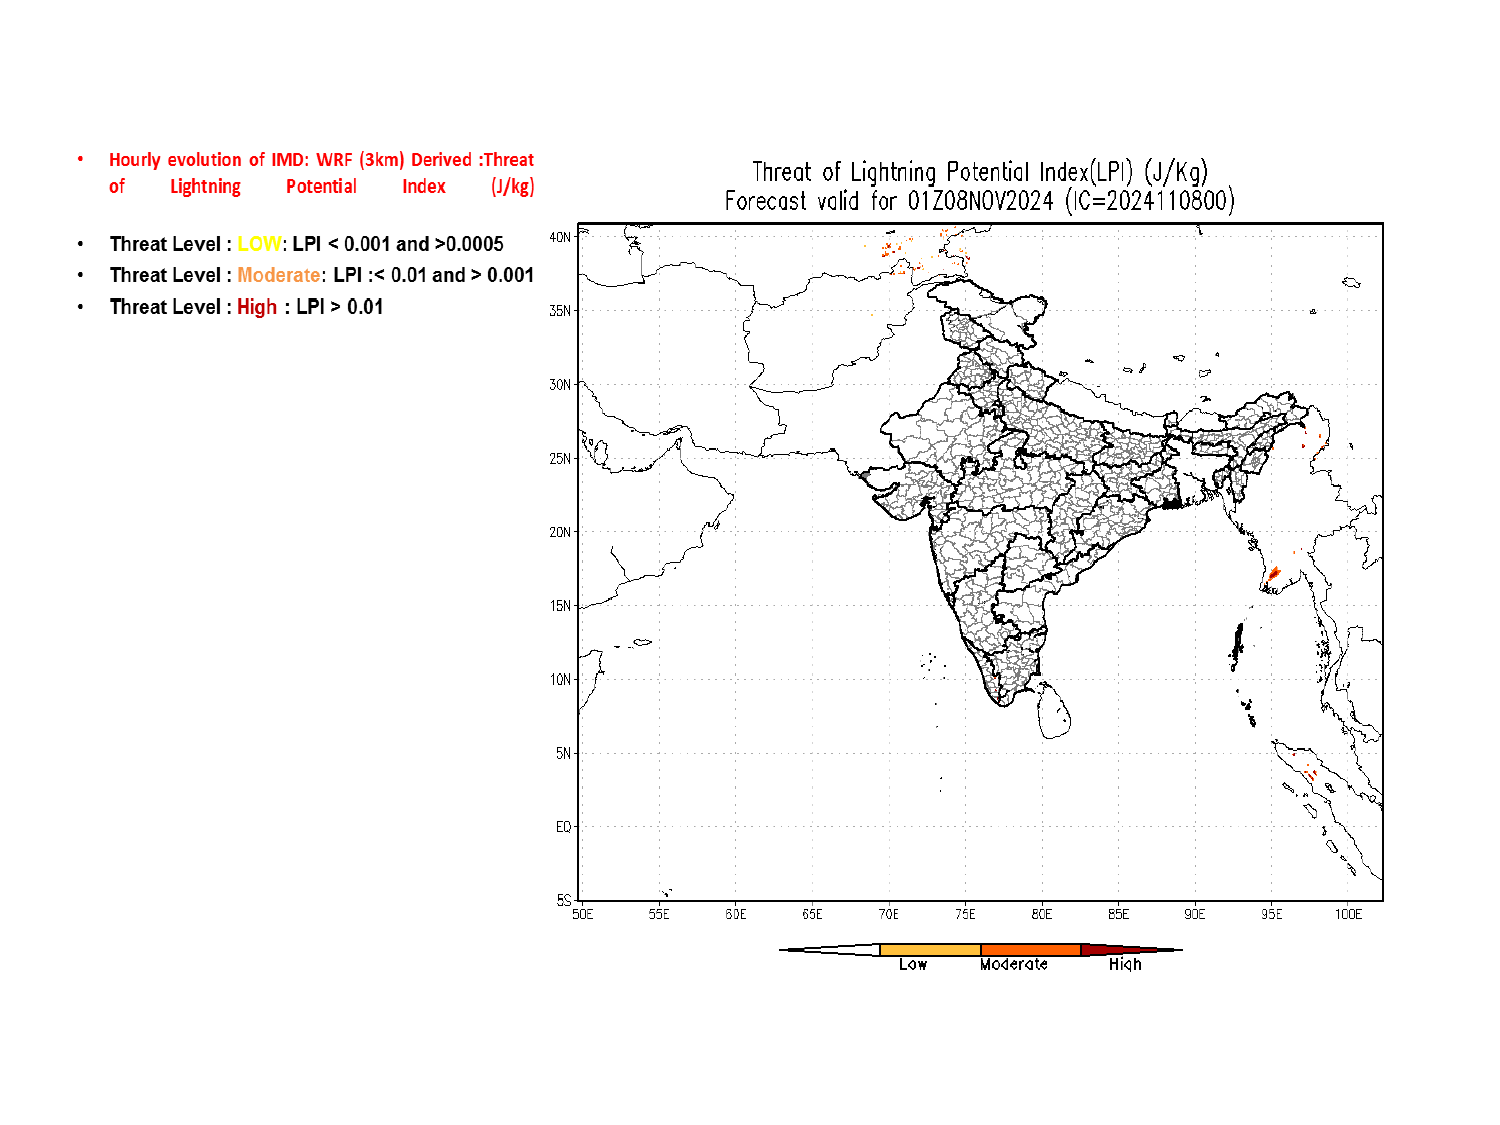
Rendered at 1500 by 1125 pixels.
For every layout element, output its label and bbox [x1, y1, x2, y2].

picture [74, 149, 1426, 976]
